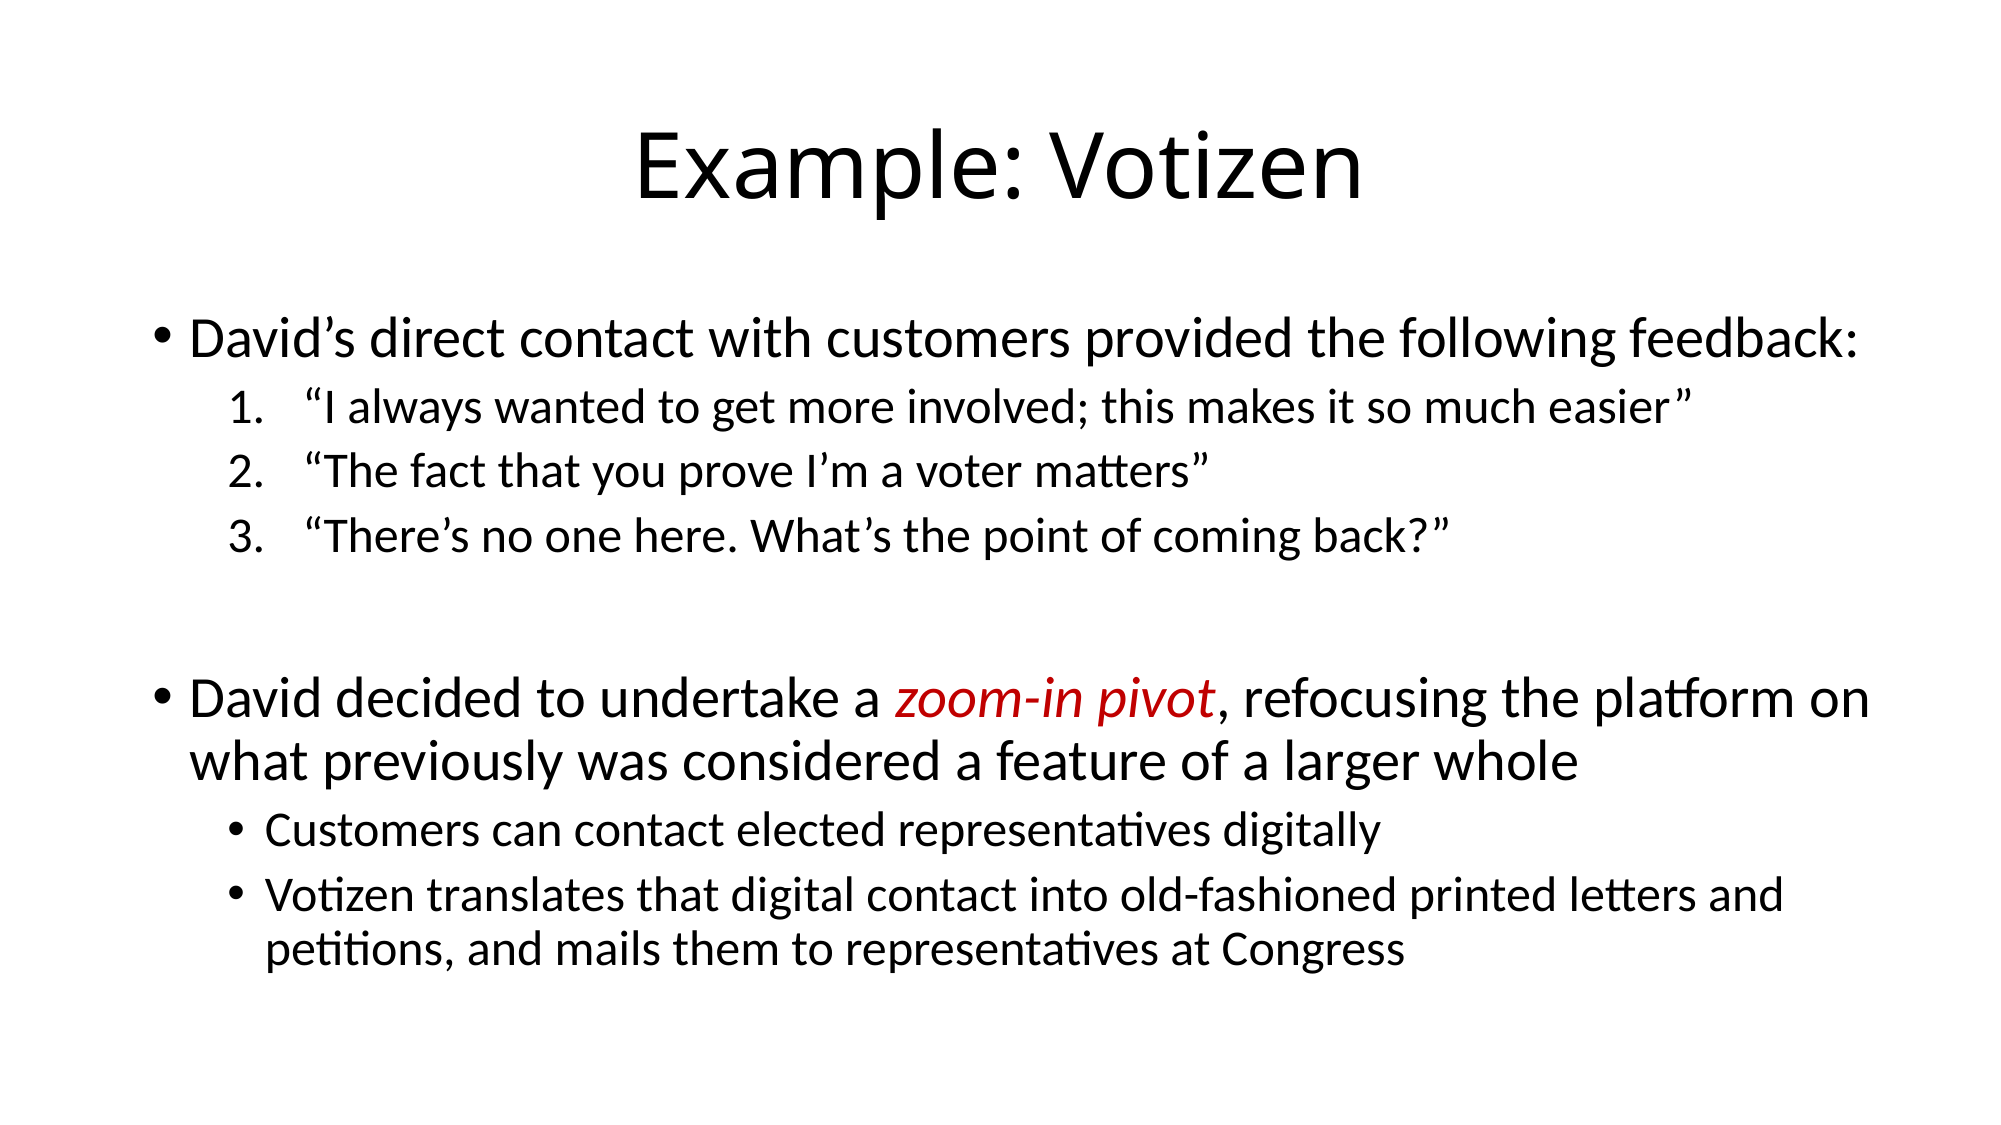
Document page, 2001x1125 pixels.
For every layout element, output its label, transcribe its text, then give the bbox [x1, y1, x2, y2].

list David’s direct contact with customers provided the following feedback: “I always wanted to get more involved; this makes it so much easier” “The fact that you prove I’m a voter matters” “There’s no one here. What’s the point of coming back?” David decided to undertake a zoom-in pivot, refocusing the platform on what previously was considered a feature of a larger whole Customers can contact elected representatives digitally Votizen translates that digital contact into old-fashioned printed letters and petitions, and mails them to representatives at Congress [137, 299, 1945, 1052]
title Example: Votizen [137, 59, 1863, 278]
